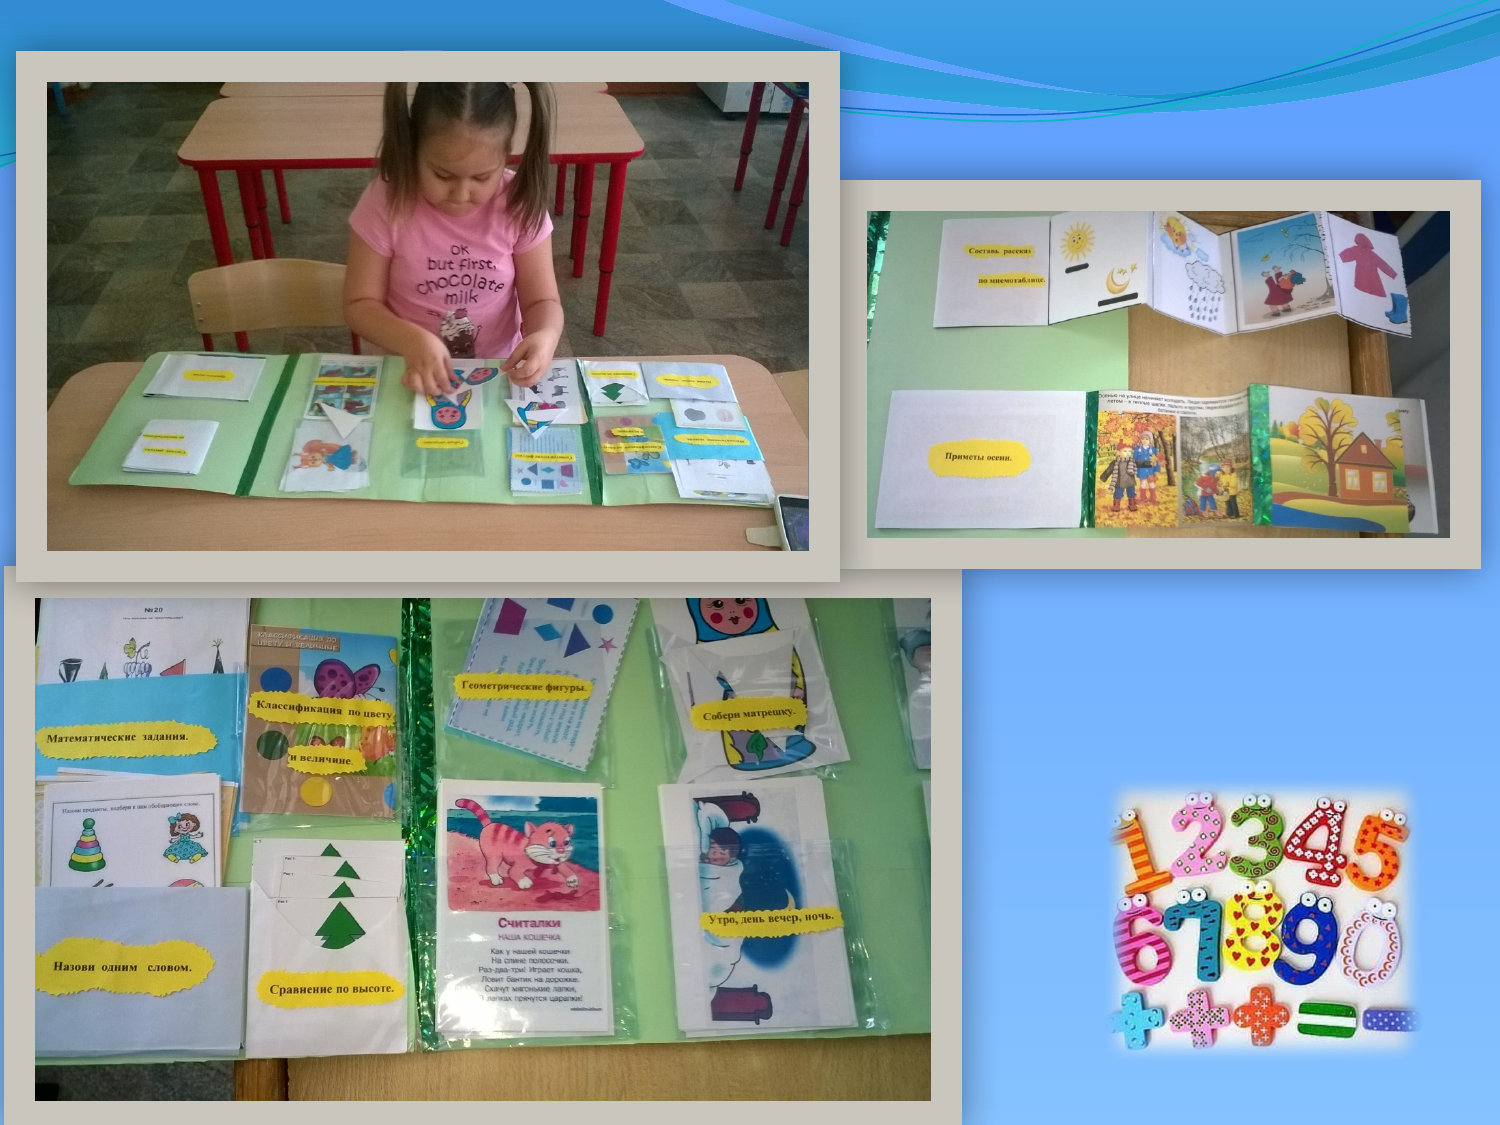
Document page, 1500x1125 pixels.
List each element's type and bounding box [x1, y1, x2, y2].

picture [866, 210, 1451, 539]
picture [1101, 773, 1426, 1066]
picture [34, 597, 932, 1101]
picture [46, 81, 809, 551]
